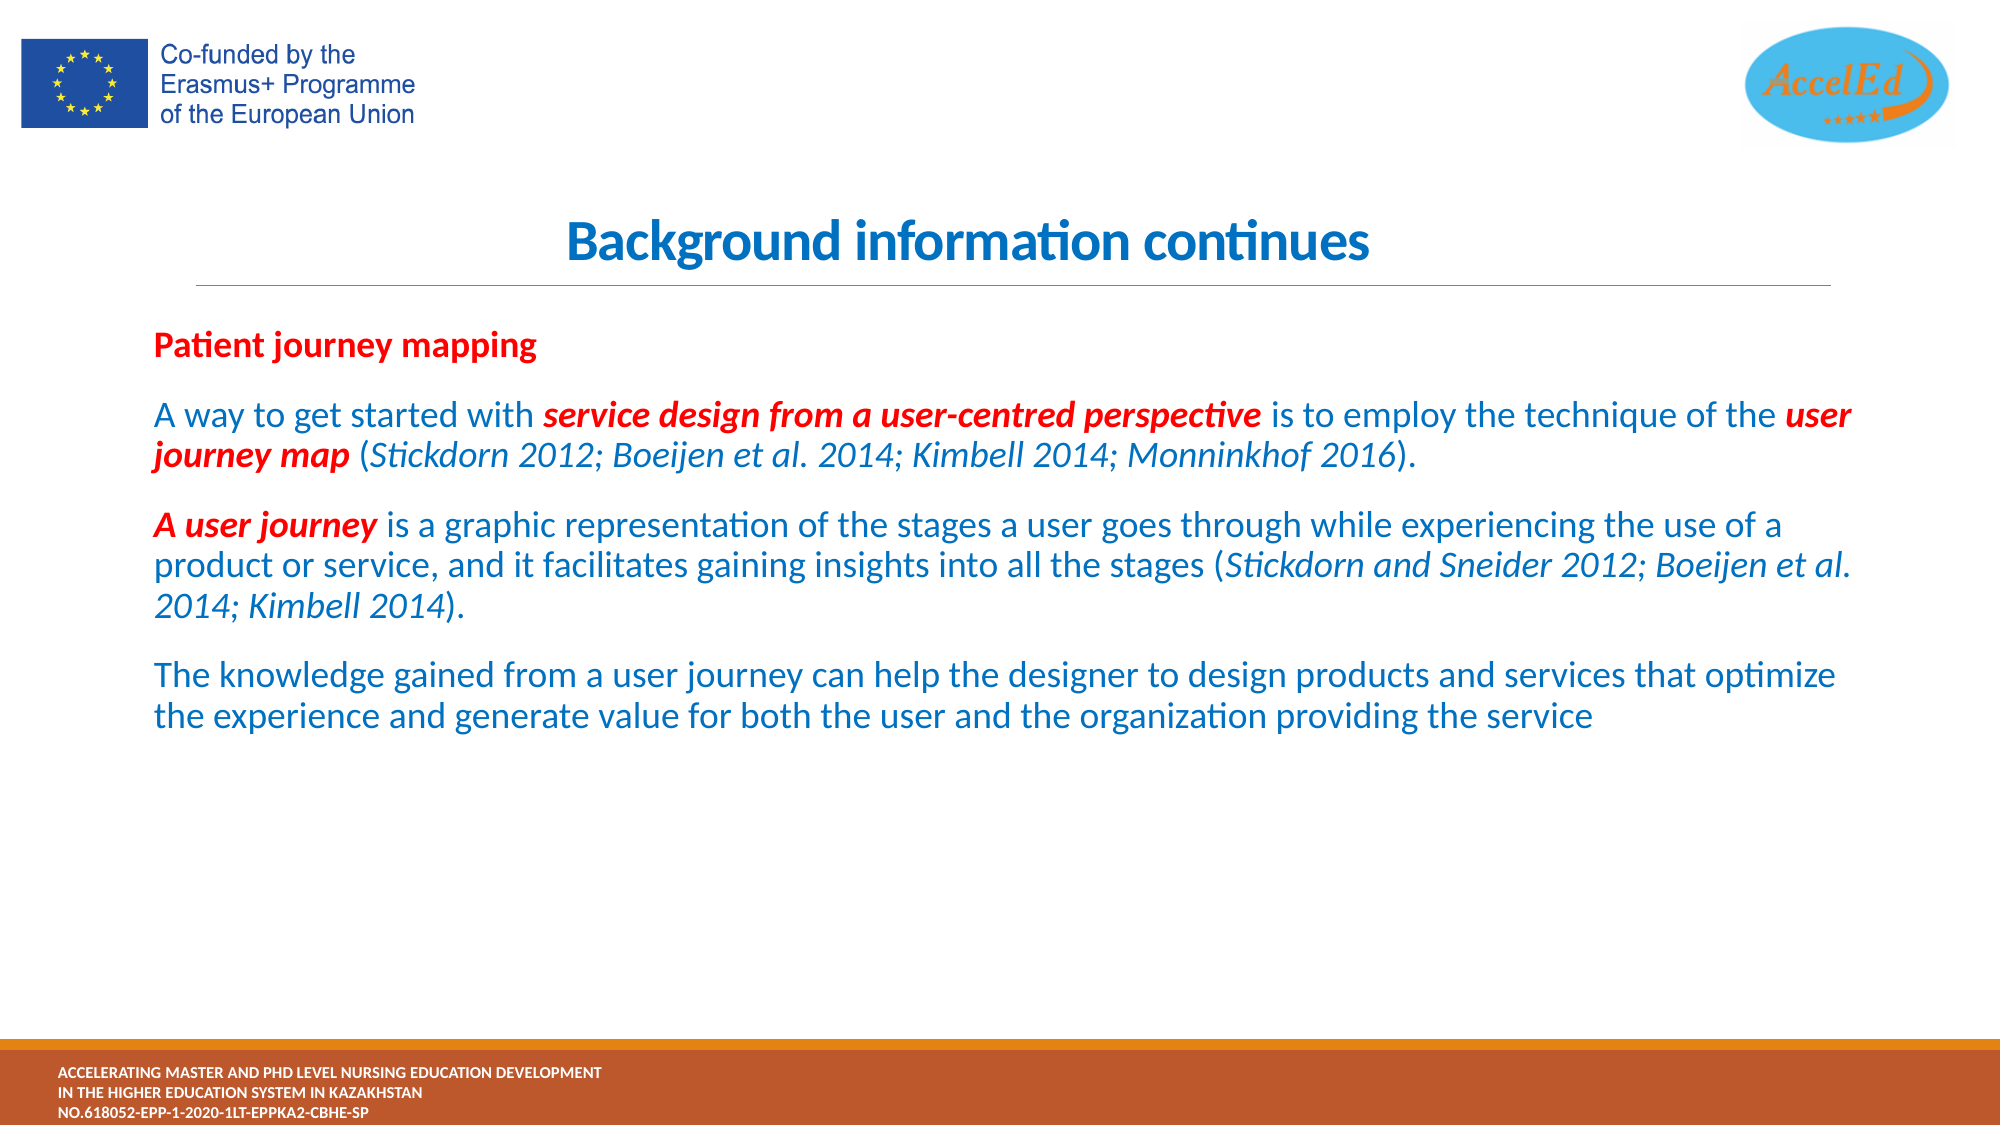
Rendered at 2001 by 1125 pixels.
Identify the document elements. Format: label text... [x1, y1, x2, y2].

picture [0, 20, 578, 144]
title Background information continues [43, 147, 1894, 281]
picture [1740, 22, 1957, 149]
list Patient journey mapping A way to get started with service design from a user-centred perspective is to employ the technique of the user journey map (Stickdorn 2012; Boeijen et al. 2014; Kimbell 2014; Monninkhof 2016). A user journey is a graphic representation of the stages a user goes through while experiencing the use of a product or service, and it facilitates gaining insights into all the stages (Stickdorn and Sneider 2012; Boeijen et al. 2014; Kimbell 2014). The knowledge gained from a user journey can help the designer to design products and services that optimize the experience and generate value for both the user and the organization providing the service [139, 317, 1894, 992]
